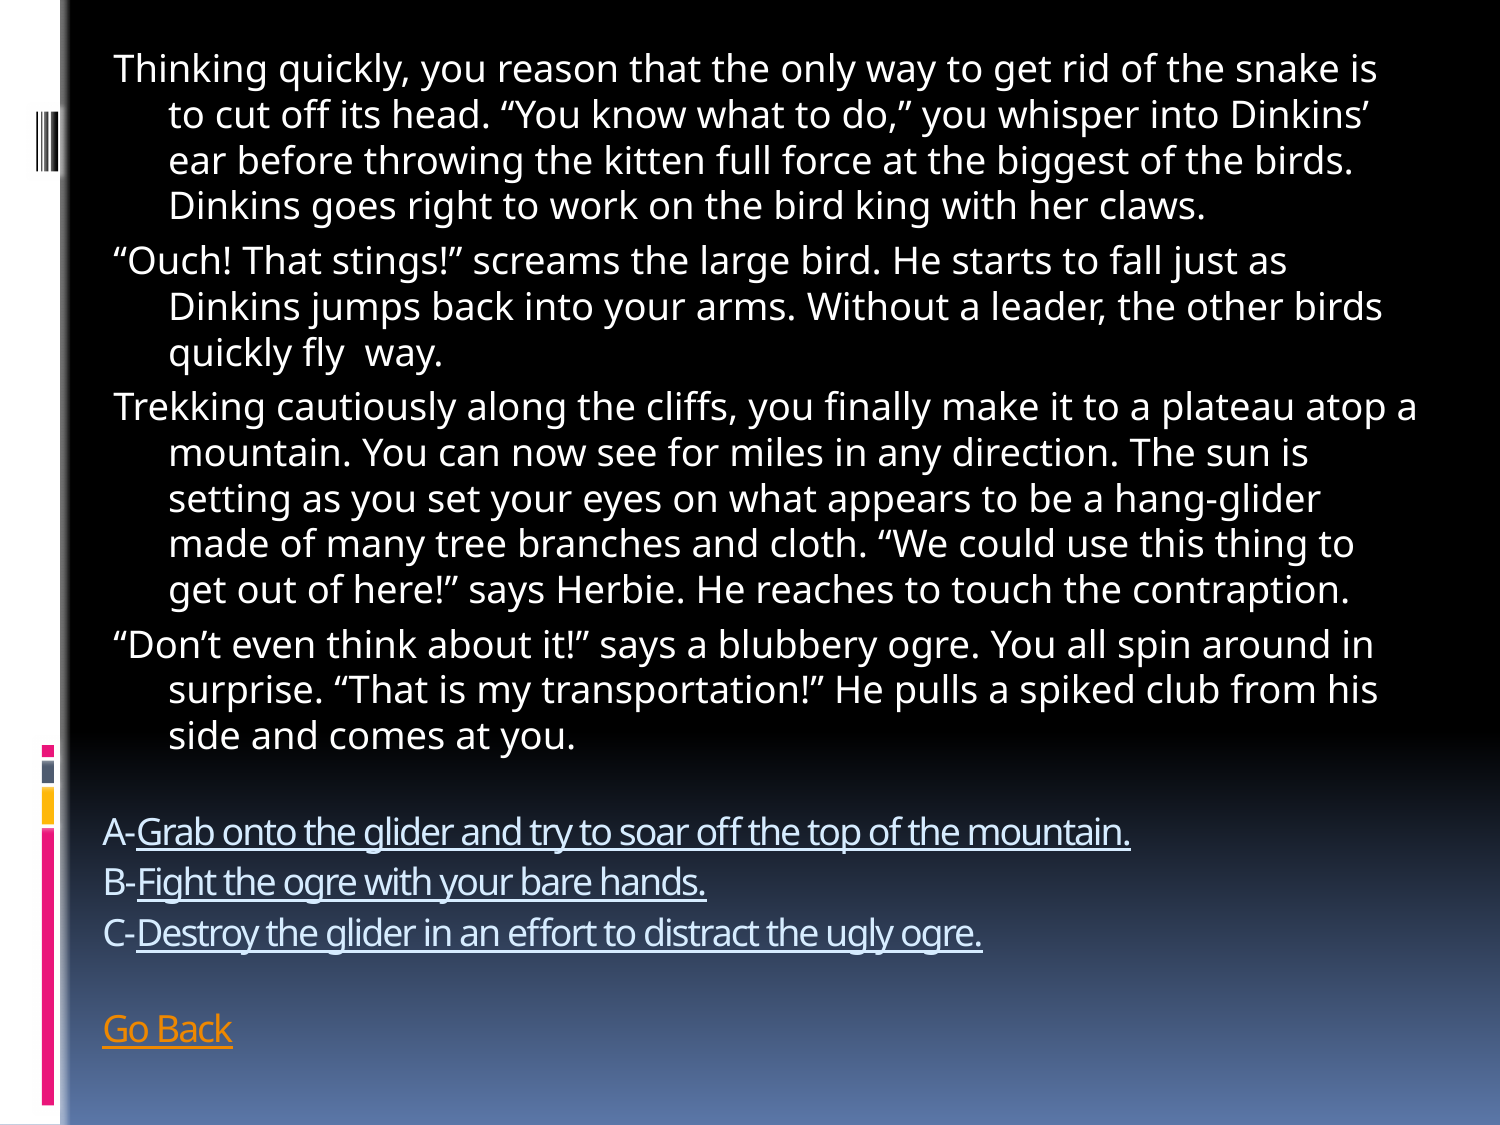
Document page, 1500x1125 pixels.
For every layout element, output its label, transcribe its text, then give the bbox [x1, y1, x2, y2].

list Thinking quickly, you reason that the only way to get rid of the snake is to cut off its head. “You know what to do,” you whisper into Dinkins’ ear before throwing the kitten full force at the biggest of the birds. Dinkins goes right to work on the bird king with her claws. “Ouch! That stings!” screams the large bird. He starts to fall just as Dinkins jumps back into your arms. Without a leader, the other birds quickly fly way. Trekking cautiously along the cliffs, you finally make it to a plateau atop a mountain. You can now see for miles in any direction. The sun is setting as you set your eyes on what appears to be a hang-glider made of many tree branches and cloth. “We could use this thing to get out of here!” says Herbie. He reaches to touch the contraption. “Don’t even think about it!” says a blubbery ogre. You all spin around in surprise. “That is my transportation!” He pulls a spiked club from his side and comes at you. [87, 37, 1438, 780]
title A-Grab onto the glider and try to soar off the top of the mountain. B-Fight the ogre with your bare hands. C-Destroy the glider in an effort to distract the ugly ogre. Go Back [87, 800, 1438, 988]
